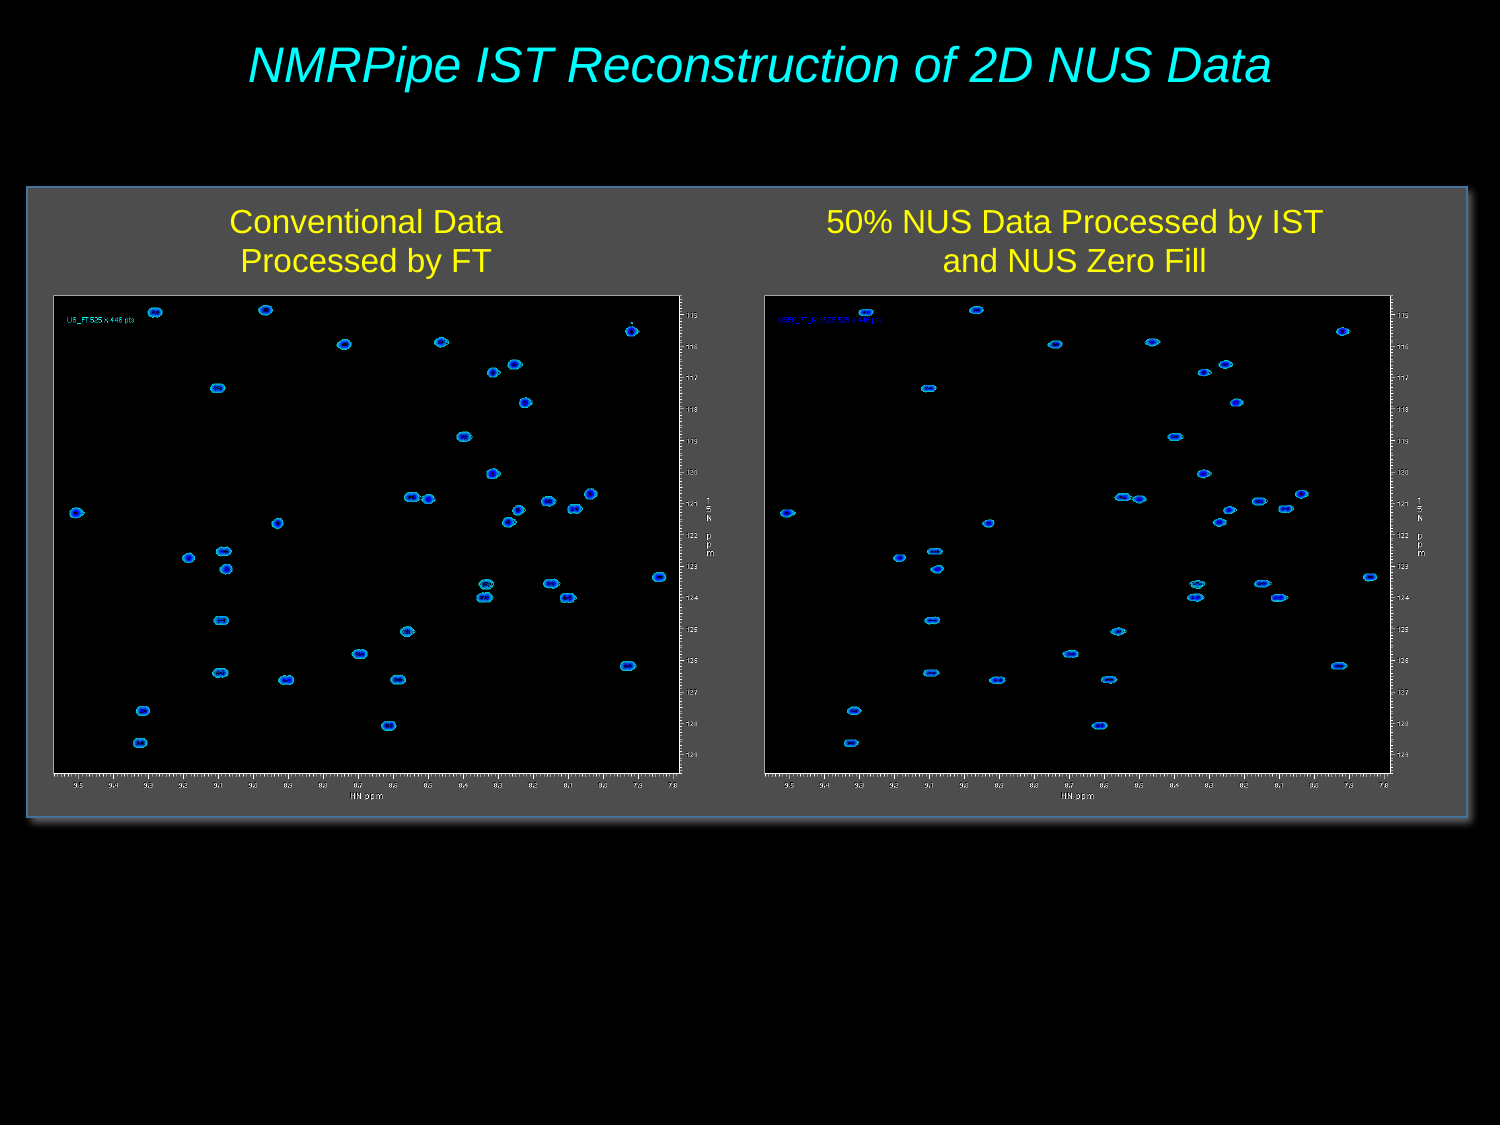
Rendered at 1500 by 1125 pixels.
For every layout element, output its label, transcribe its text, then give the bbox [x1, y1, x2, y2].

picture [39, 281, 1461, 814]
text_box 50% NUS Data Processed by IST and NUS Zero Fill [787, 192, 1363, 281]
text_box NMRPipe IST Reconstruction of 2D NUS Data [57, 24, 1463, 100]
text_box [26, 186, 1468, 818]
text_box Conventional Data Processed by FT [158, 192, 575, 281]
